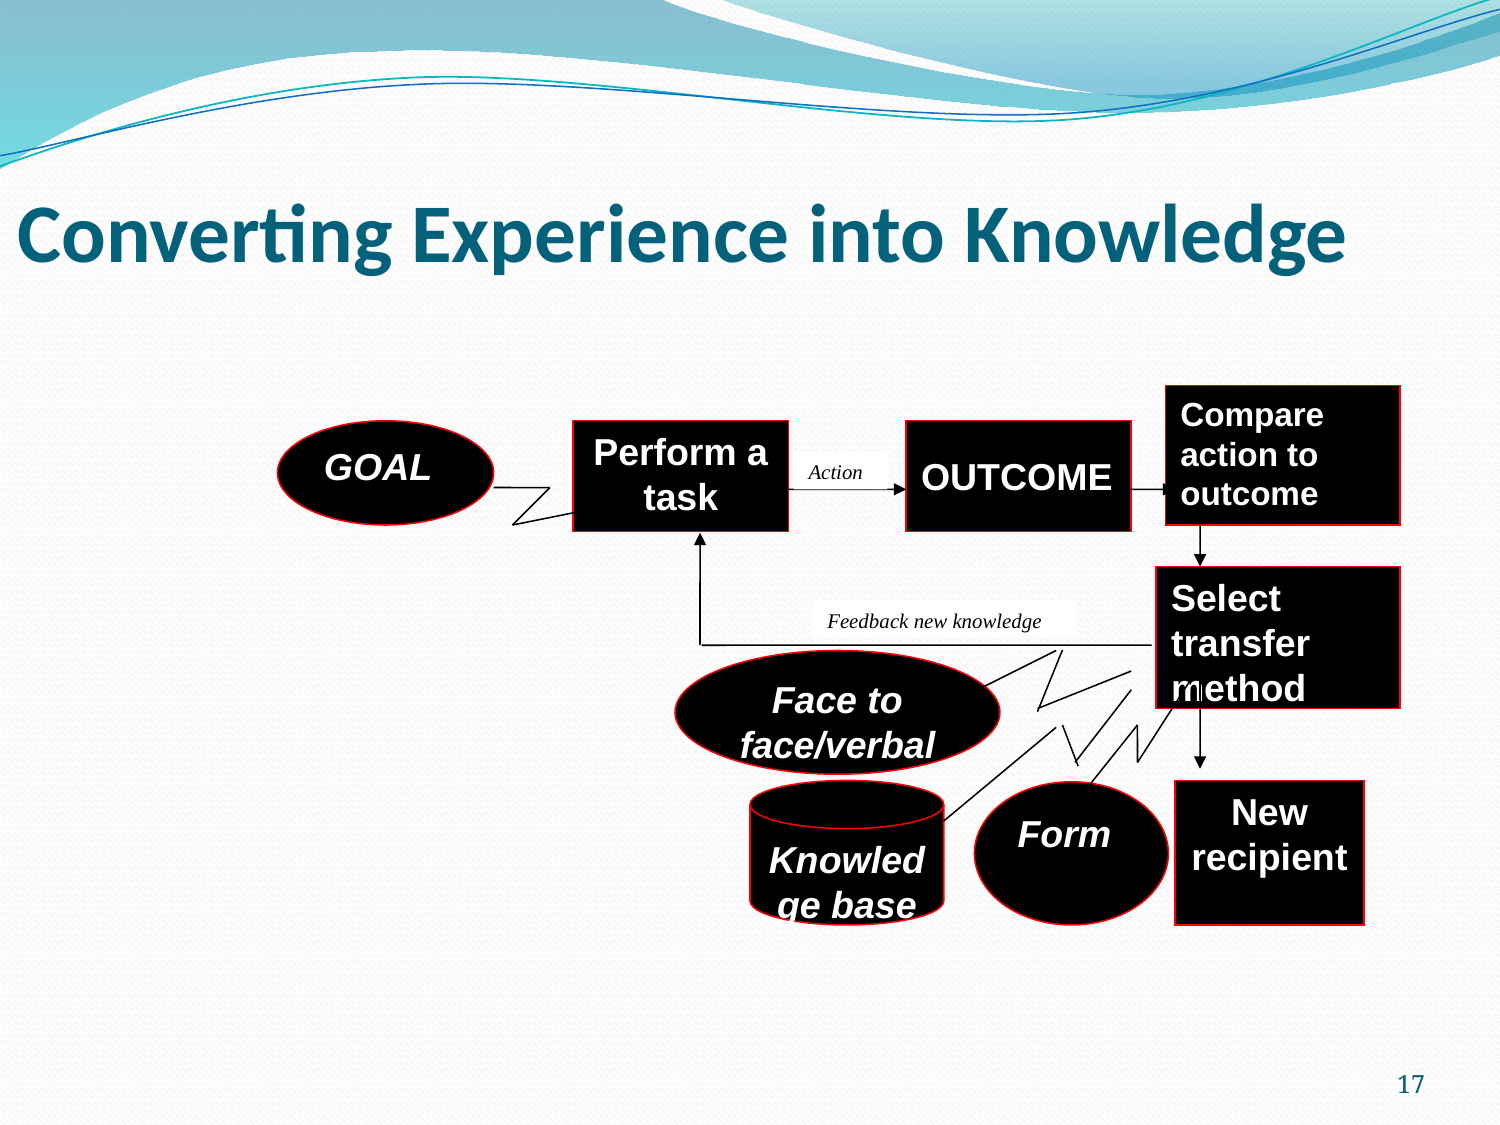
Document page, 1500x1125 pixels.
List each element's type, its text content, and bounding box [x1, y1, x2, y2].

text_box Perform a task [572, 420, 789, 532]
text_box Face to face/verbal [675, 650, 1000, 775]
text_box Select transfer method [1156, 566, 1400, 709]
text_box [693, 532, 707, 646]
text_box [1193, 491, 1207, 567]
text_box [888, 483, 907, 496]
text_box Compare action to outcome [1165, 385, 1400, 525]
text_box [1193, 674, 1207, 769]
text_box GOAL [277, 420, 494, 526]
title Converting Experience into Knowledge [17, 99, 1450, 279]
slide_number 17 [1299, 1042, 1425, 1103]
text_box OUTCOME [906, 420, 1132, 532]
text_box Action [793, 451, 888, 490]
text_box Feedback new knowledge [812, 600, 1075, 638]
text_box [1118, 483, 1176, 496]
text_box New recipient [1174, 780, 1365, 925]
text_box Form [974, 781, 1169, 925]
text_box Knowledge base [750, 780, 944, 925]
